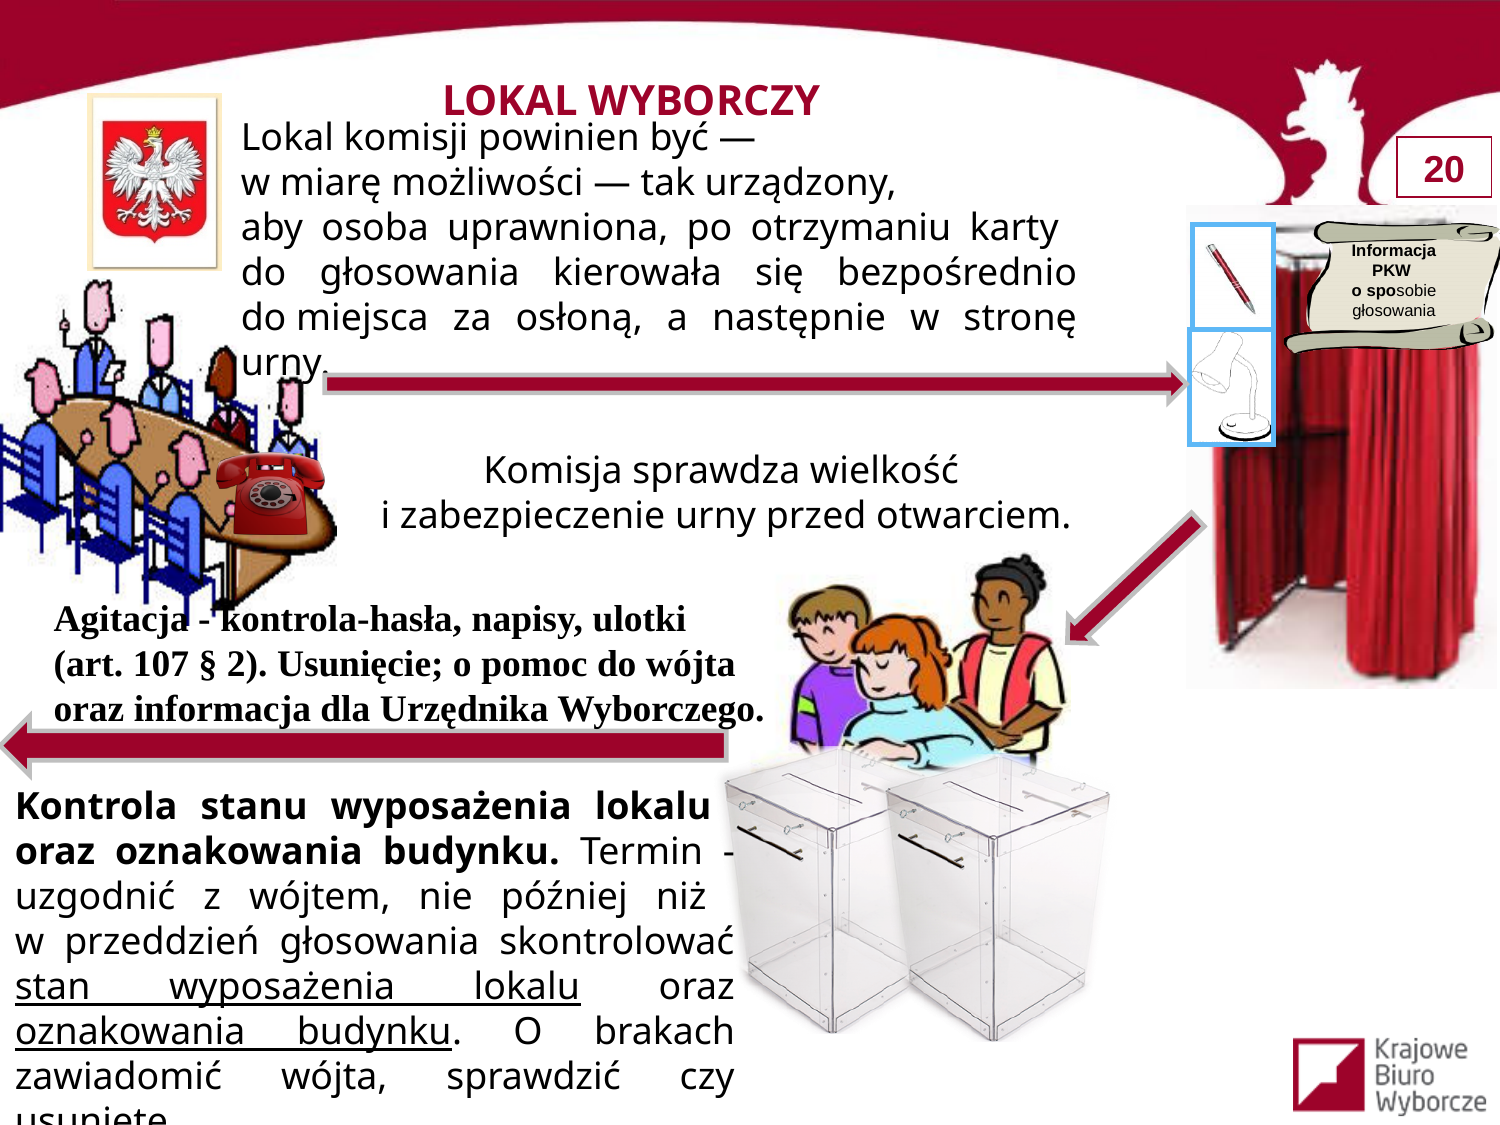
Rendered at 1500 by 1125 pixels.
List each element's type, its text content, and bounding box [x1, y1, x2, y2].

text_box [0, 713, 726, 774]
text_box Agitacja - kontrola-hasła, napisy, ulotki (art. 107 § 2). Usunięcie; o pomoc do wójta oraz informacja dla Urzędnika Wyborczego. [38, 586, 726, 736]
text_box Lokal komisji powinien być — w miarę możliwości — tak urządzony, aby osoba uprawniona, po otrzymaniu karty do głosowania kierowała się bezpośrednio do miejsca za osłoną, a następnie w stronę urny. [226, 105, 1093, 374]
text_box [337, 363, 1186, 405]
text_box Kontrola stanu wyposażenia lokalu oraz oznakowania budynku. Termin -uzgodnić z wójtem, nie później niż w przeddzień głosowania skontrolować stan wyposażenia lokalu oraz oznakowania budynku. O brakach zawiadomić wójta, sprawdzić czy usunięte. [0, 774, 750, 1125]
picture [1293, 1035, 1488, 1118]
text_box Komisja sprawdza wielkość i zabezpieczenie urny przed otwarciem. [360, 438, 1093, 543]
text_box [1071, 516, 1186, 645]
text_box LOKAL WYBORCZY [427, 66, 847, 105]
picture [714, 550, 1117, 1042]
picture [0, 0, 1500, 689]
picture [0, 278, 337, 626]
